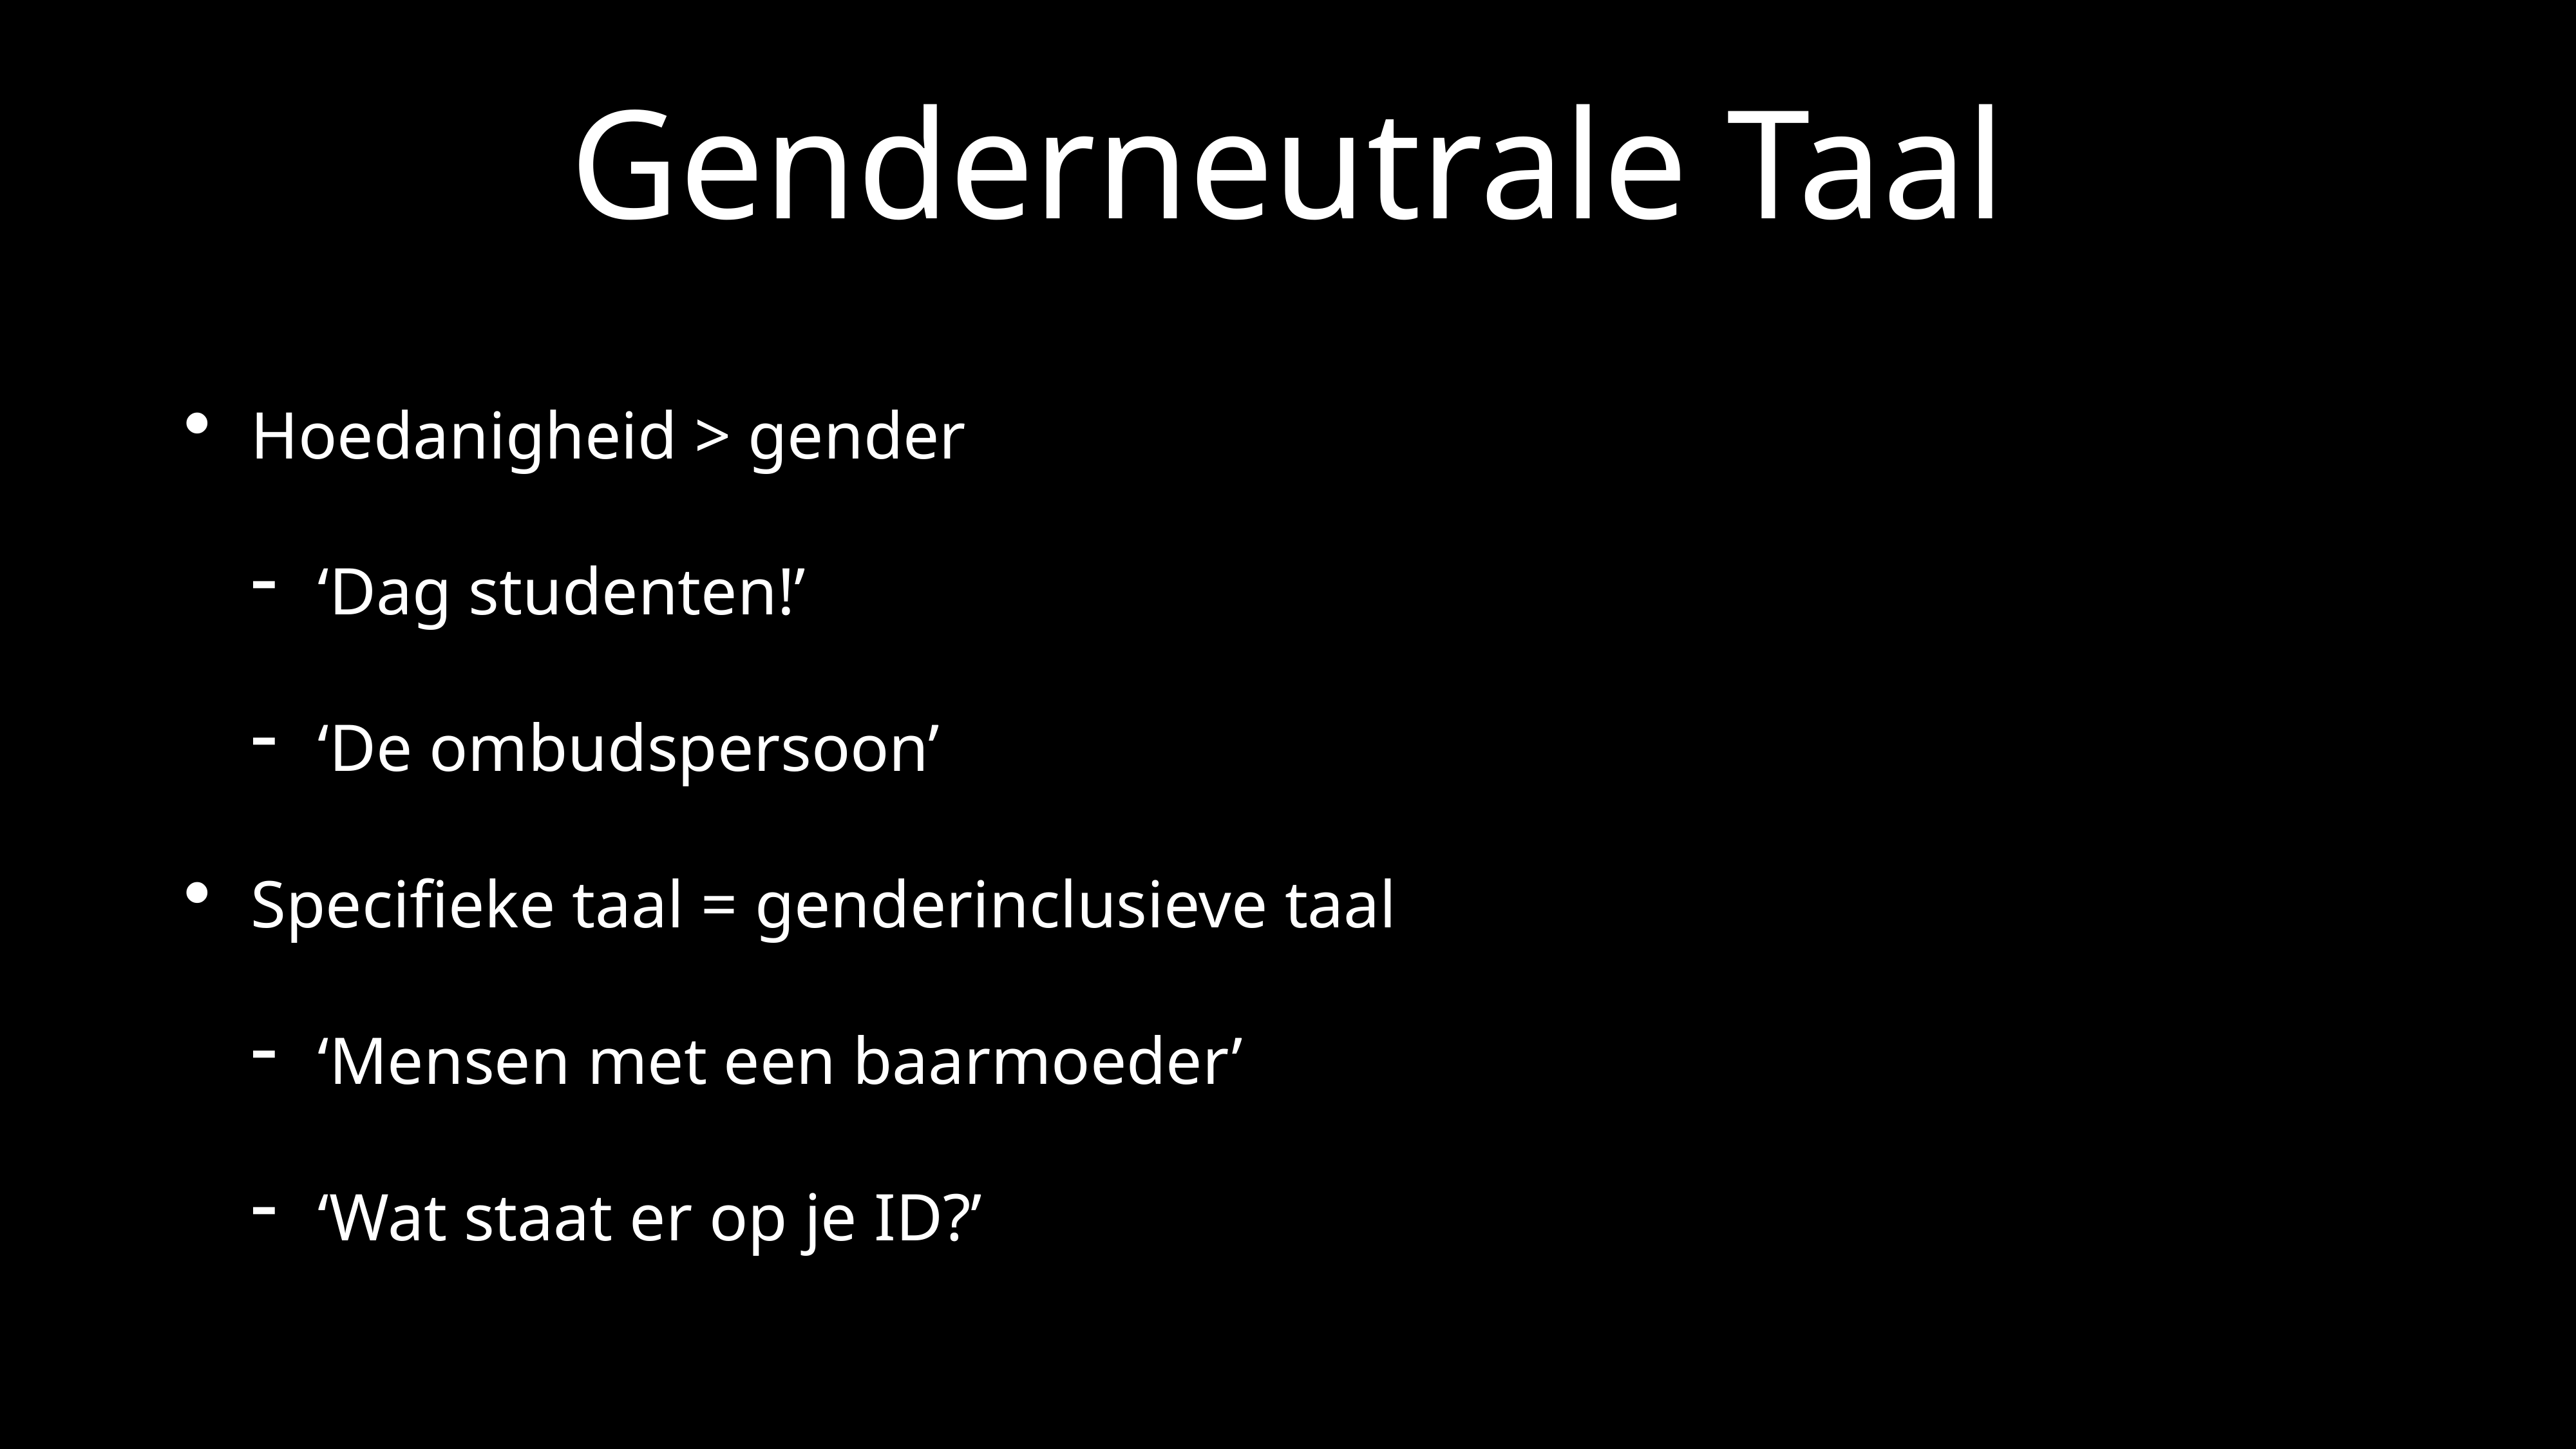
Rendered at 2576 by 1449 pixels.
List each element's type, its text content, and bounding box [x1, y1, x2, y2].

list Hoedanigheid > gender ‘Dag studenten!’ ‘De ombudspersoon’ Specifieke taal = genderinclusieve taal ‘Mensen met een baarmoeder’ ‘Wat staat er op je ID?’ [178, 332, 2398, 1316]
title Genderneutrale Taal [178, 37, 2398, 279]
